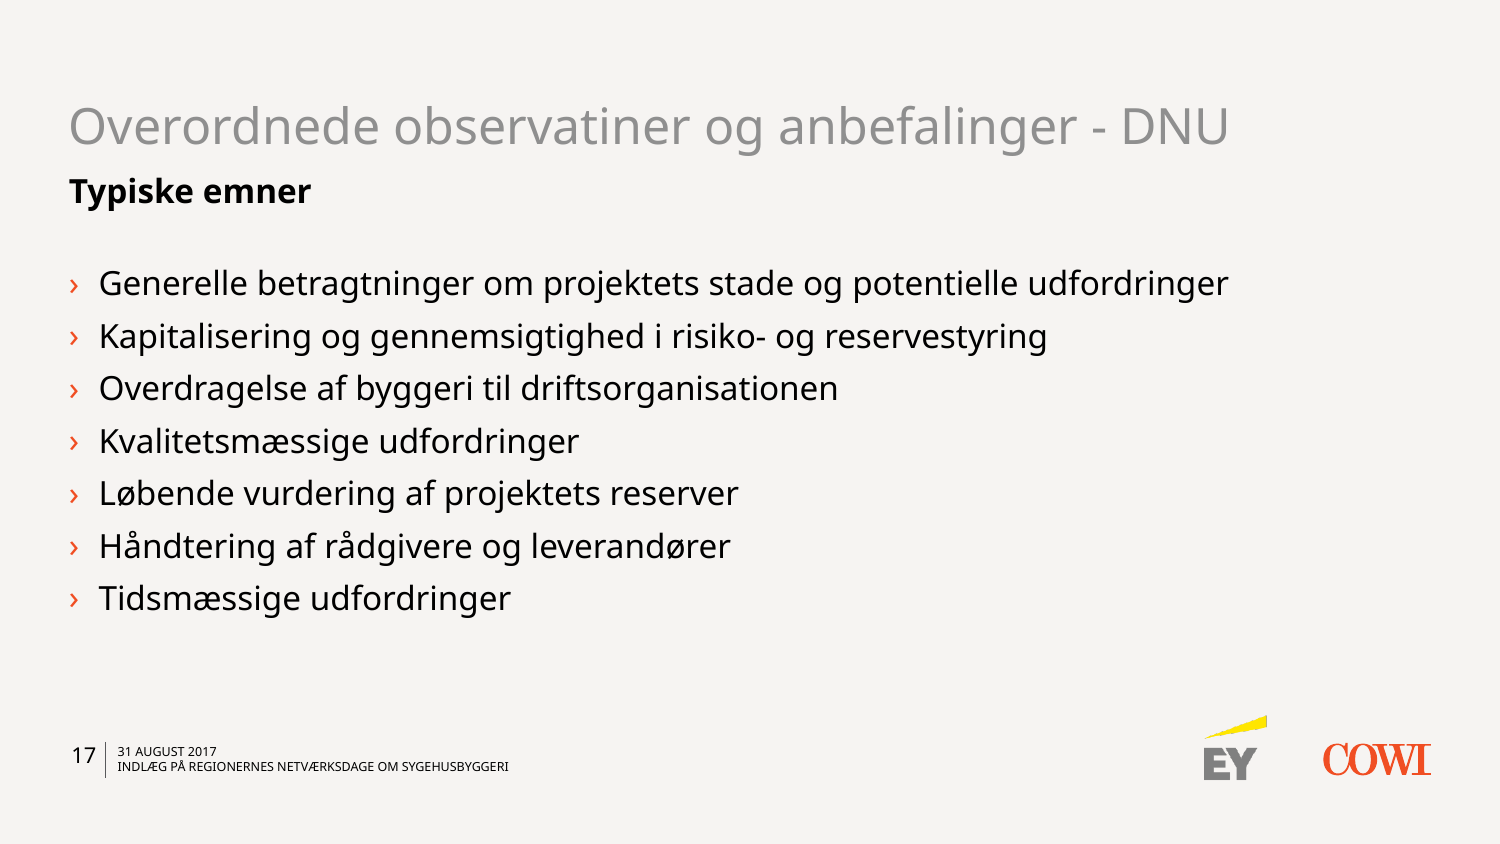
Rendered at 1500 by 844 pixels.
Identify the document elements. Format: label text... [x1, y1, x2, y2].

picture [1197, 709, 1273, 785]
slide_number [117, 746, 439, 758]
slide_number 17 [29, 733, 97, 796]
list Typiske emner Generelle betragtninger om projektets stade og potentielle udfordringer Kapitalisering og gennemsigtighed i risiko- og reservestyring Overdragelse af byggeri til driftsorganisationen Kvalitetsmæssige udfordringer Løbende vurdering af projektets reserver Håndtering af rådgivere og leverandører Tidsmæssige udfordringer [68, 170, 1432, 634]
footer Indlæg på Regionernes Netværksdage om sygehusbyggeri [117, 762, 585, 774]
title Overordnede observatiner og anbefalinger - DNU [68, 100, 1432, 170]
